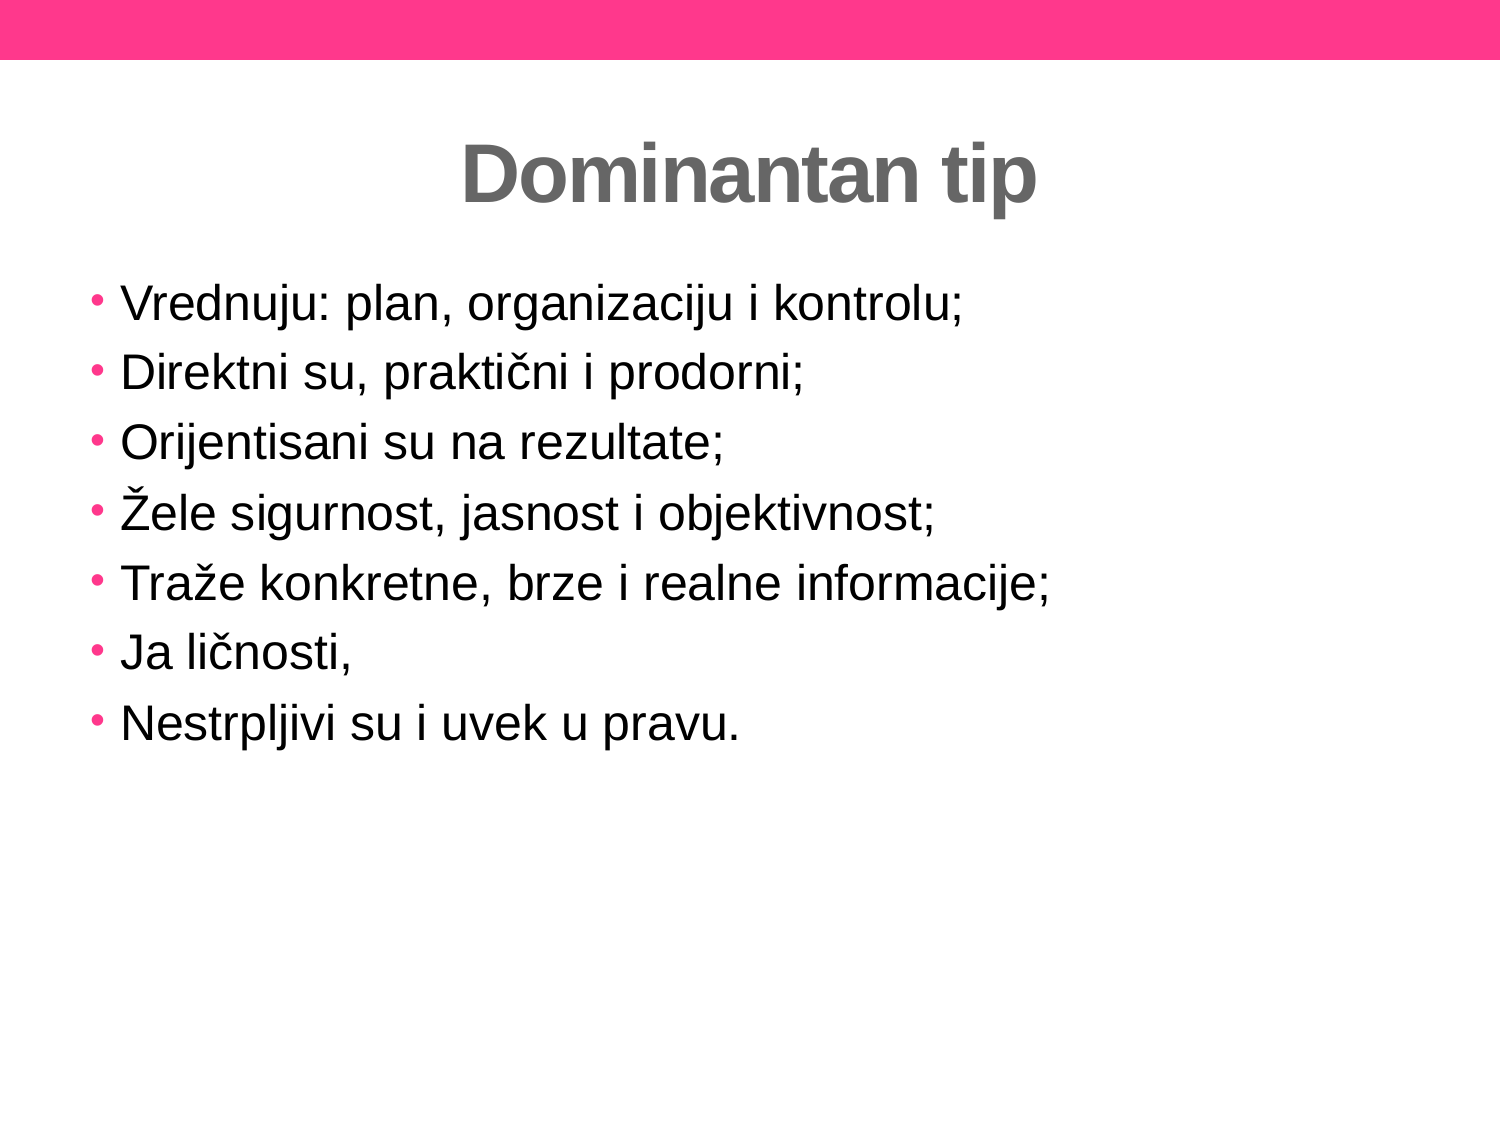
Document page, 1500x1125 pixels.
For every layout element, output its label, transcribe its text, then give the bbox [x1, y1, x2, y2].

list Vrednuju: plan, organizaciju i kontrolu; Direktni su, praktični i prodorni; Orijentisani su na rezultate; Žele sigurnost, jasnost i objektivnost; Traže konkretne, brze i realne informacije; Ja ličnosti, Nestrpljivi su i uvek u pravu. [75, 262, 1425, 1063]
title Dominantan tip [75, 87, 1425, 250]
